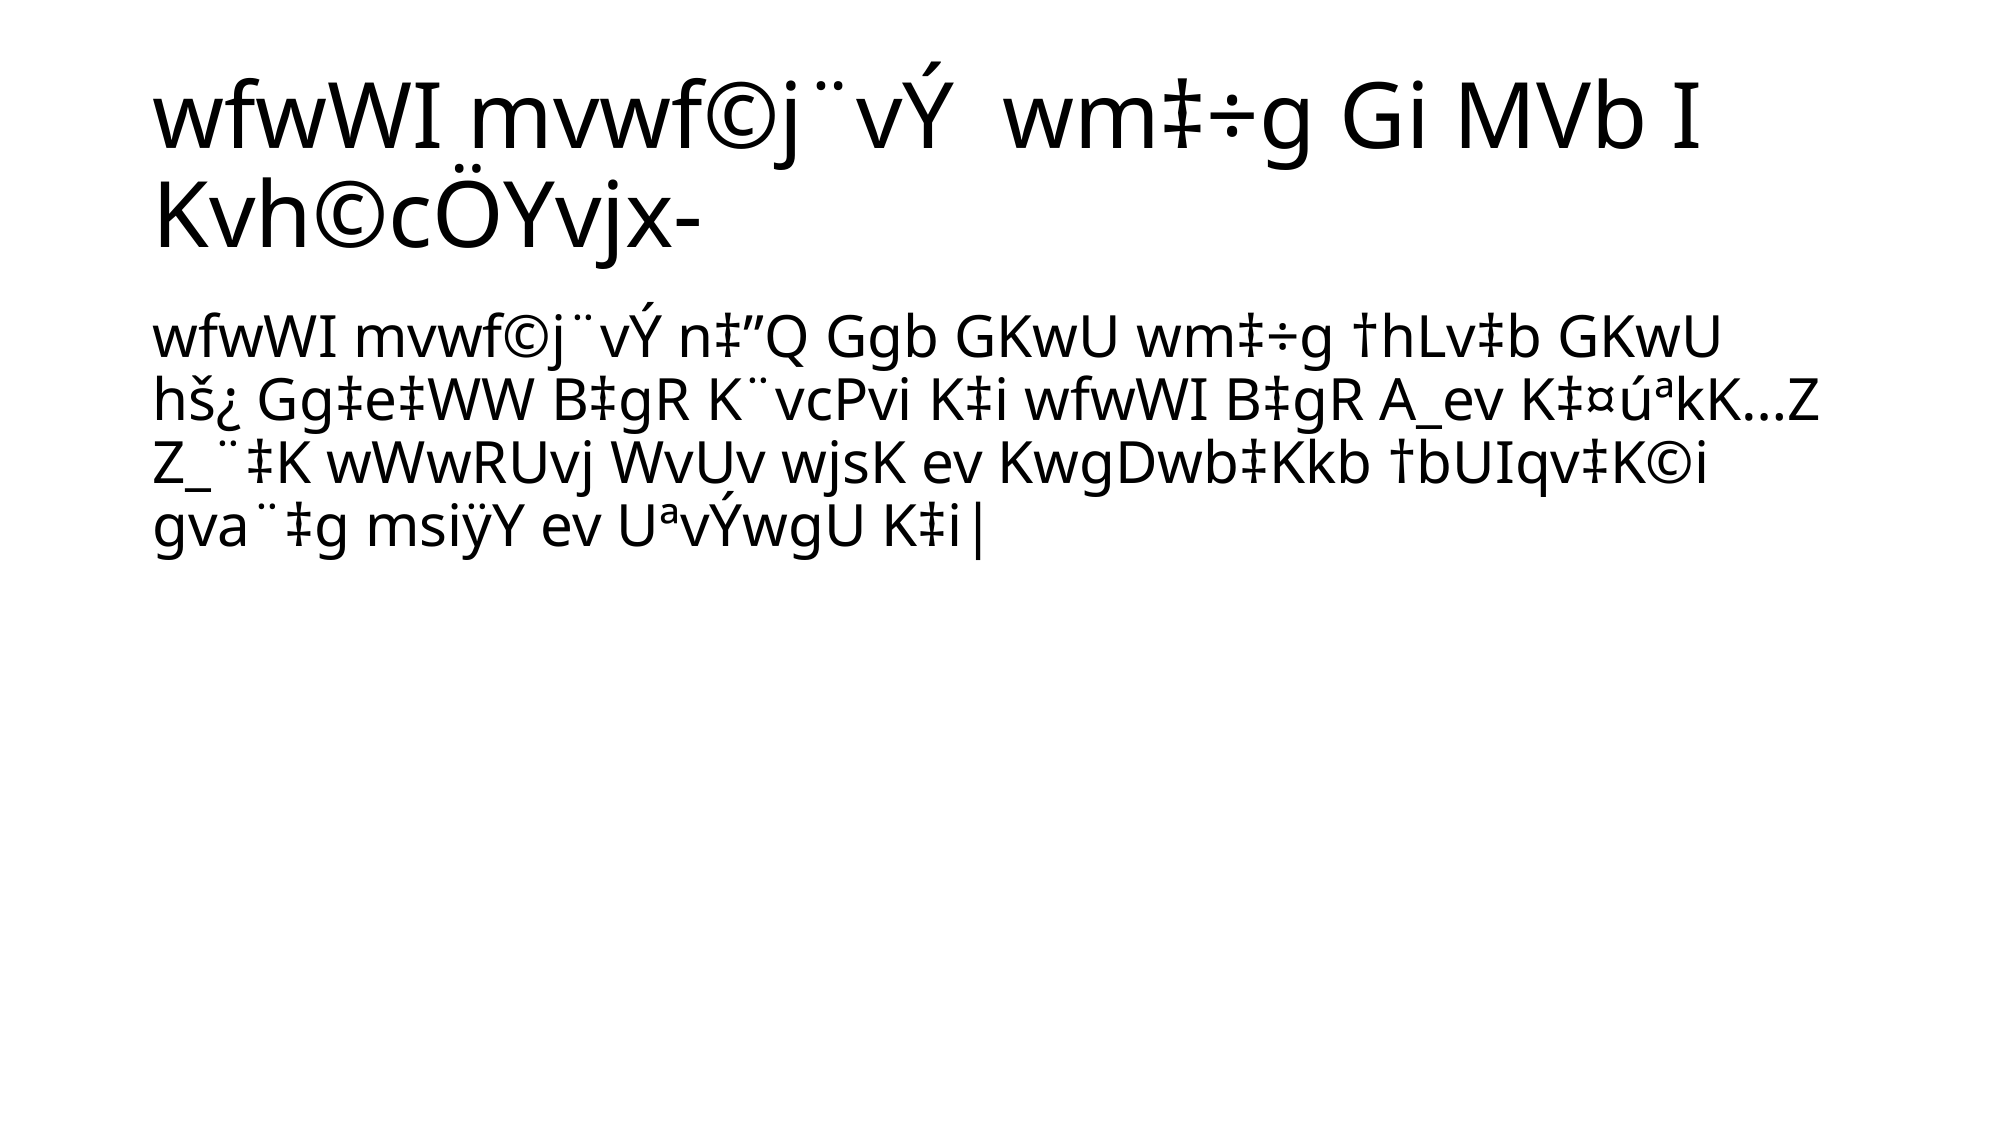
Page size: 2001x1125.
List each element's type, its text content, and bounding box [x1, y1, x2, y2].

title wfwWI mvwf©j¨vÝ wm‡÷g Gi MVb I Kvh©cÖYvjx- [137, 59, 1863, 278]
list wfwWI mvwf©j¨vÝ n‡”Q Ggb GKwU wm‡÷g †hLv‡b GKwU hš¿ Gg‡e‡WW B‡gR K¨vcPvi K‡i wfwWI B‡gR A_ev K‡¤úªkK…Z Z_¨‡K wWwRUvj WvUv wjsK ev KwgDwb‡Kkb †bUIqv‡K©i gva¨‡g msiÿY ev UªvÝwgU K‡i| [137, 299, 1863, 1014]
